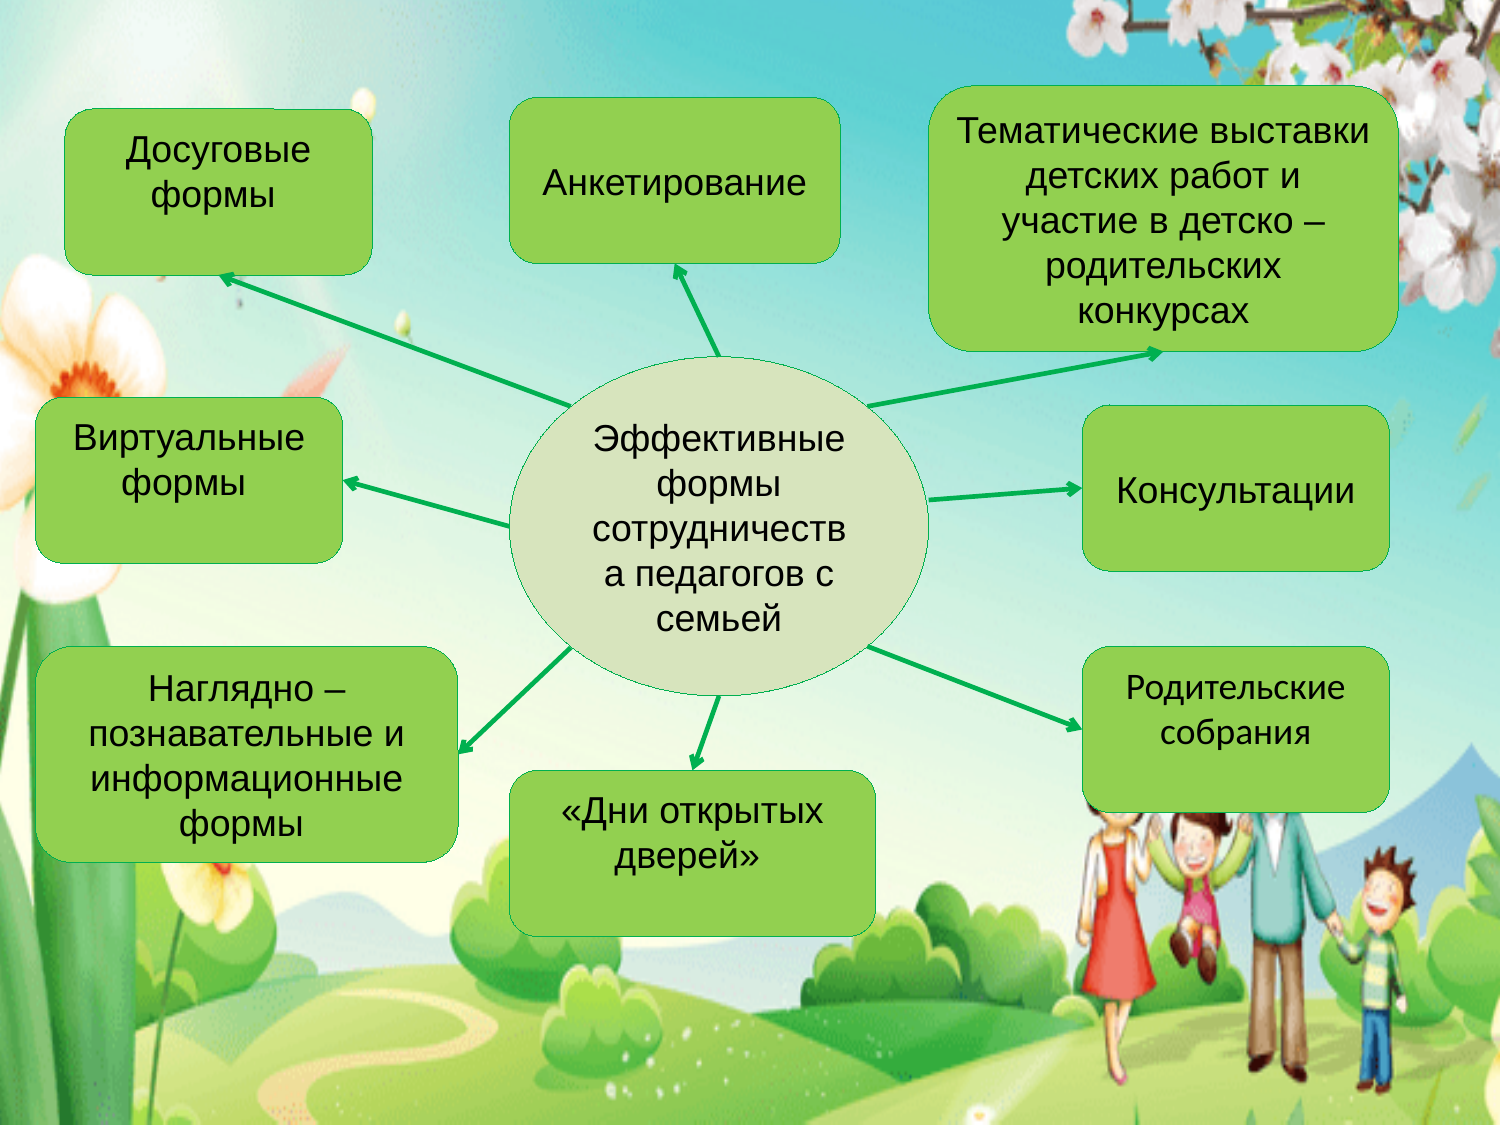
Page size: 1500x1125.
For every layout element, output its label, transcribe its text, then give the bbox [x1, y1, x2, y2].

text_box Виртуальные формы [35, 397, 343, 564]
text_box Родительские собрания [1082, 646, 1390, 813]
picture [0, 0, 1500, 1125]
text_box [674, 264, 720, 357]
text_box Тематические выставки детских работ и участие в детско – родительских конкурсах [928, 85, 1399, 352]
text_box Досуговые формы [64, 108, 373, 276]
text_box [867, 353, 1164, 407]
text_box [692, 697, 720, 771]
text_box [342, 480, 510, 528]
text_box «Дни открытых дверей» [509, 770, 876, 937]
text_box Наглядно – познавательные и информационные формы [35, 646, 459, 863]
text_box Эффективные формы сотрудничества педагогов с семьей [509, 356, 929, 696]
text_box Консультации [1082, 405, 1390, 572]
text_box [218, 276, 571, 407]
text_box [457, 647, 571, 756]
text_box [866, 647, 1083, 731]
text_box Анкетирование [509, 97, 841, 264]
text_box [928, 488, 1083, 501]
